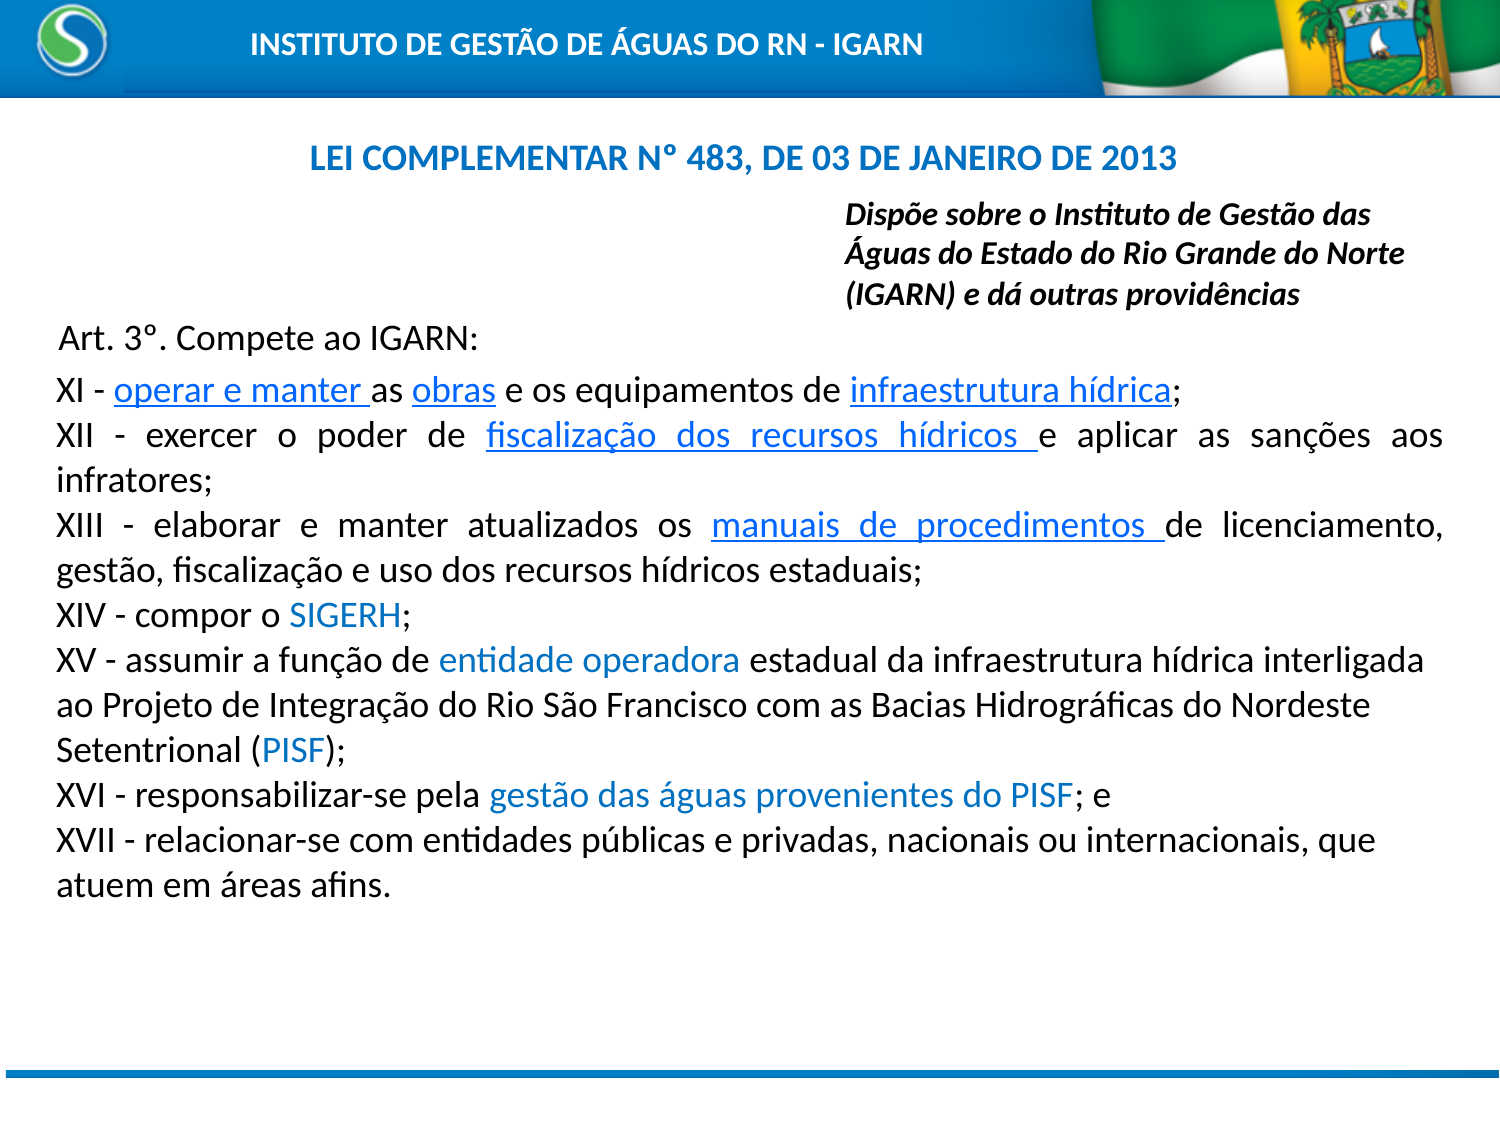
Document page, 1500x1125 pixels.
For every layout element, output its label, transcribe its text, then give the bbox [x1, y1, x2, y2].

text_box Art. 3º. Compete ao IGARN: [43, 305, 495, 366]
picture [5, 1070, 1500, 1079]
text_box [0, 0, 1500, 98]
text_box Dispõe sobre o Instituto de Gestão das Águas do Estado do Rio Grande do Norte (IGARN) e dá outras providências [830, 184, 1459, 319]
text_box XI - operar e manter as obras e os equipamentos de infraestrutura hídrica; XII - exercer o poder de fiscalização dos recursos hídricos e aplicar as sanções aos infratores; XIII - elaborar e manter atualizados os manuais de procedimentos de licenciamento, gestão, fiscalização e uso dos recursos hídricos estaduais; XIV - compor o SIGERH; XV - assumir a função de entidade operadora estadual da infraestrutura hídrica interligada ao Projeto de Integração do Rio São Francisco com as Bacias Hidrográficas do Nordeste Setentrional (PISF); XVI - responsabilizar-se pela gestão das águas provenientes do PISF; e XVII - relacionar-se com entidades públicas e privadas, nacionais ou internacionais, que atuem em áreas afins. [41, 357, 1459, 913]
text_box LEI COMPLEMENTAR Nº 483, DE 03 DE JANEIRO DE 2013 [242, 125, 1247, 186]
